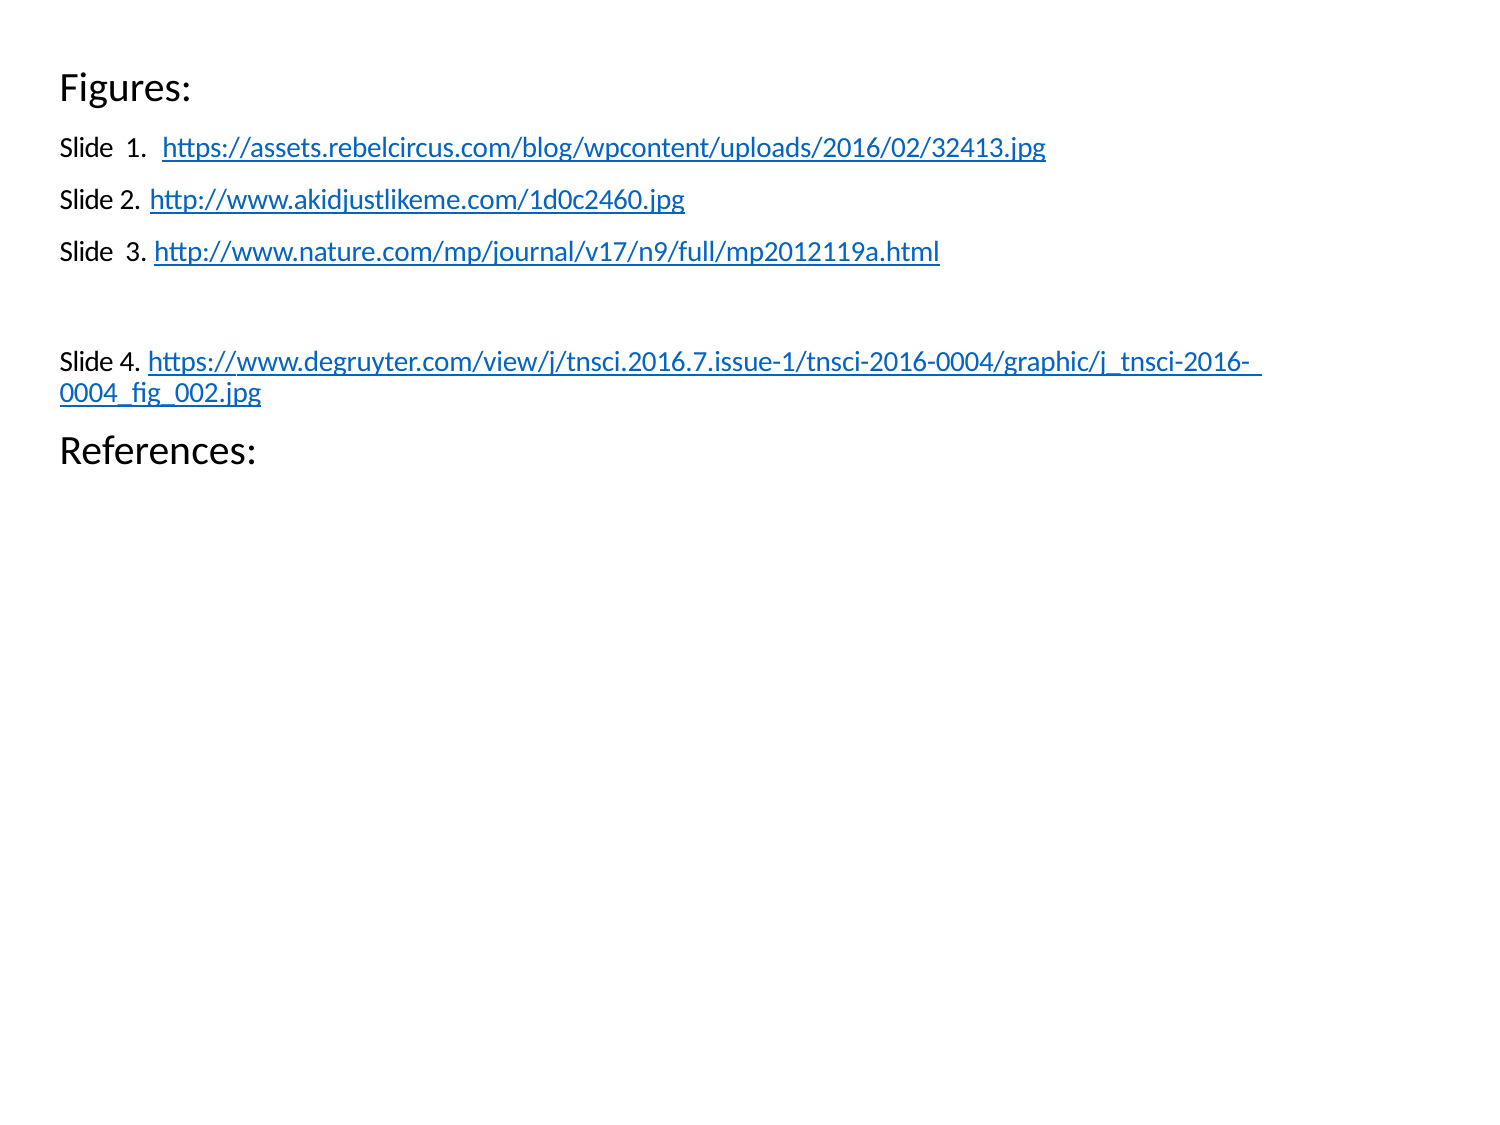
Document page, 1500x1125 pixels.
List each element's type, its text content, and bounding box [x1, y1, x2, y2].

text_box Slide 1. https://assets.rebelcircus.com/blog/wpcontent/uploads/2016/02/32413.jpg Slide 2. http://www.akidjustlikeme.com/1d0c2460.jpg Slide 3. http://www.nature.com/mp/journal/v17/n9/full/mp2012119a.html Slide 4. https://www.degruyter.com/view/j/tnsci.2016.7.issue-1/tnsci-2016-0004/graphic/j_tnsci-2016- 0004_fig_002.jpg References: [57, 128, 1273, 474]
title Figures: [57, 59, 196, 128]
